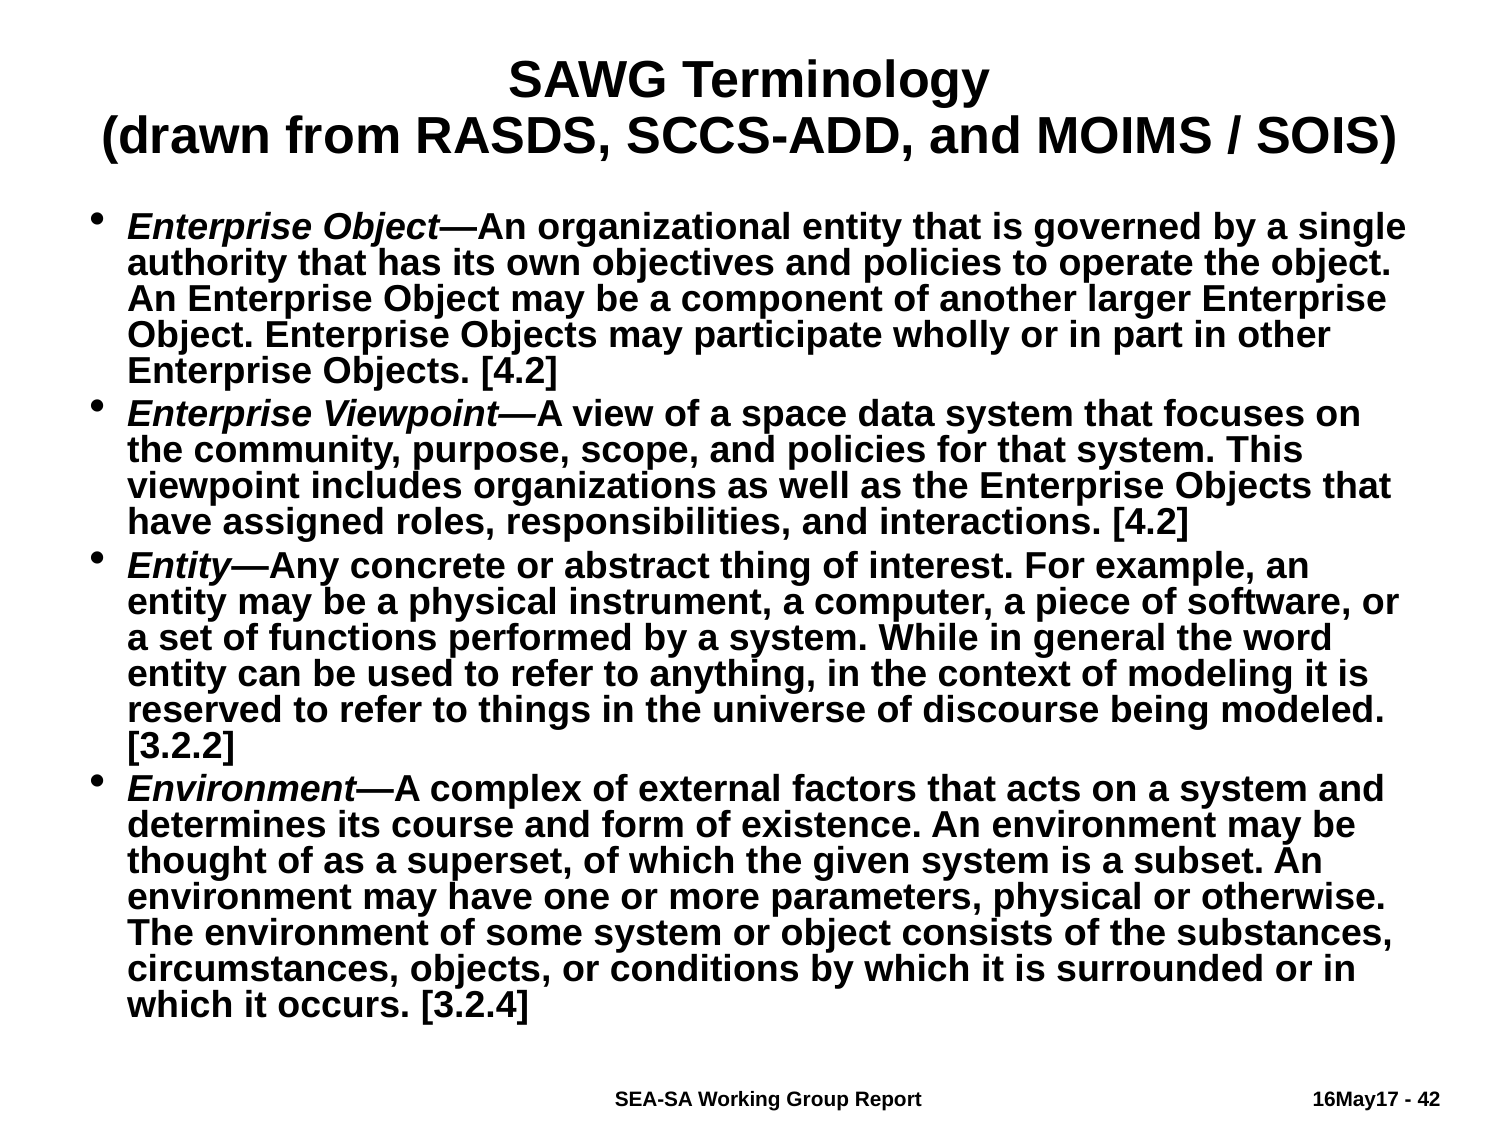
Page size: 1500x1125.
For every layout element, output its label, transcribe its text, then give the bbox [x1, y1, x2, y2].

title SAWG Terminology (drawn from RASDS, SCCS-ADD, and MOIMS / SOIS) [75, 45, 1425, 203]
list Enterprise Object—An organizational entity that is governed by a single authority that has its own objectives and policies to operate the object. An Enterprise Object may be a component of another larger Enterprise Object. Enterprise Objects may participate wholly or in part in other Enterprise Objects. [4.2] Enterprise Viewpoint—A view of a space data system that focuses on the community, purpose, scope, and policies for that system. This viewpoint includes organizations as well as the Enterprise Objects that have assigned roles, responsibilities, and interactions. [4.2] Entity—Any concrete or abstract thing of interest. For example, an entity may be a physical instrument, a computer, a piece of software, or a set of functions performed by a system. While in general the word entity can be used to refer to anything, in the context of modeling it is reserved to refer to things in the universe of discourse being modeled. [3.2.2] Environment—A complex of external factors that acts on a system and determines its course and form of existence. An environment may be thought of as a superset, of which the given system is a subset. An environment may have one or more parameters, physical or otherwise. The environment of some system or object consists of the substances, circumstances, objects, or conditions by which it is surrounded or in which it occurs. [3.2.4] [74, 203, 1425, 946]
